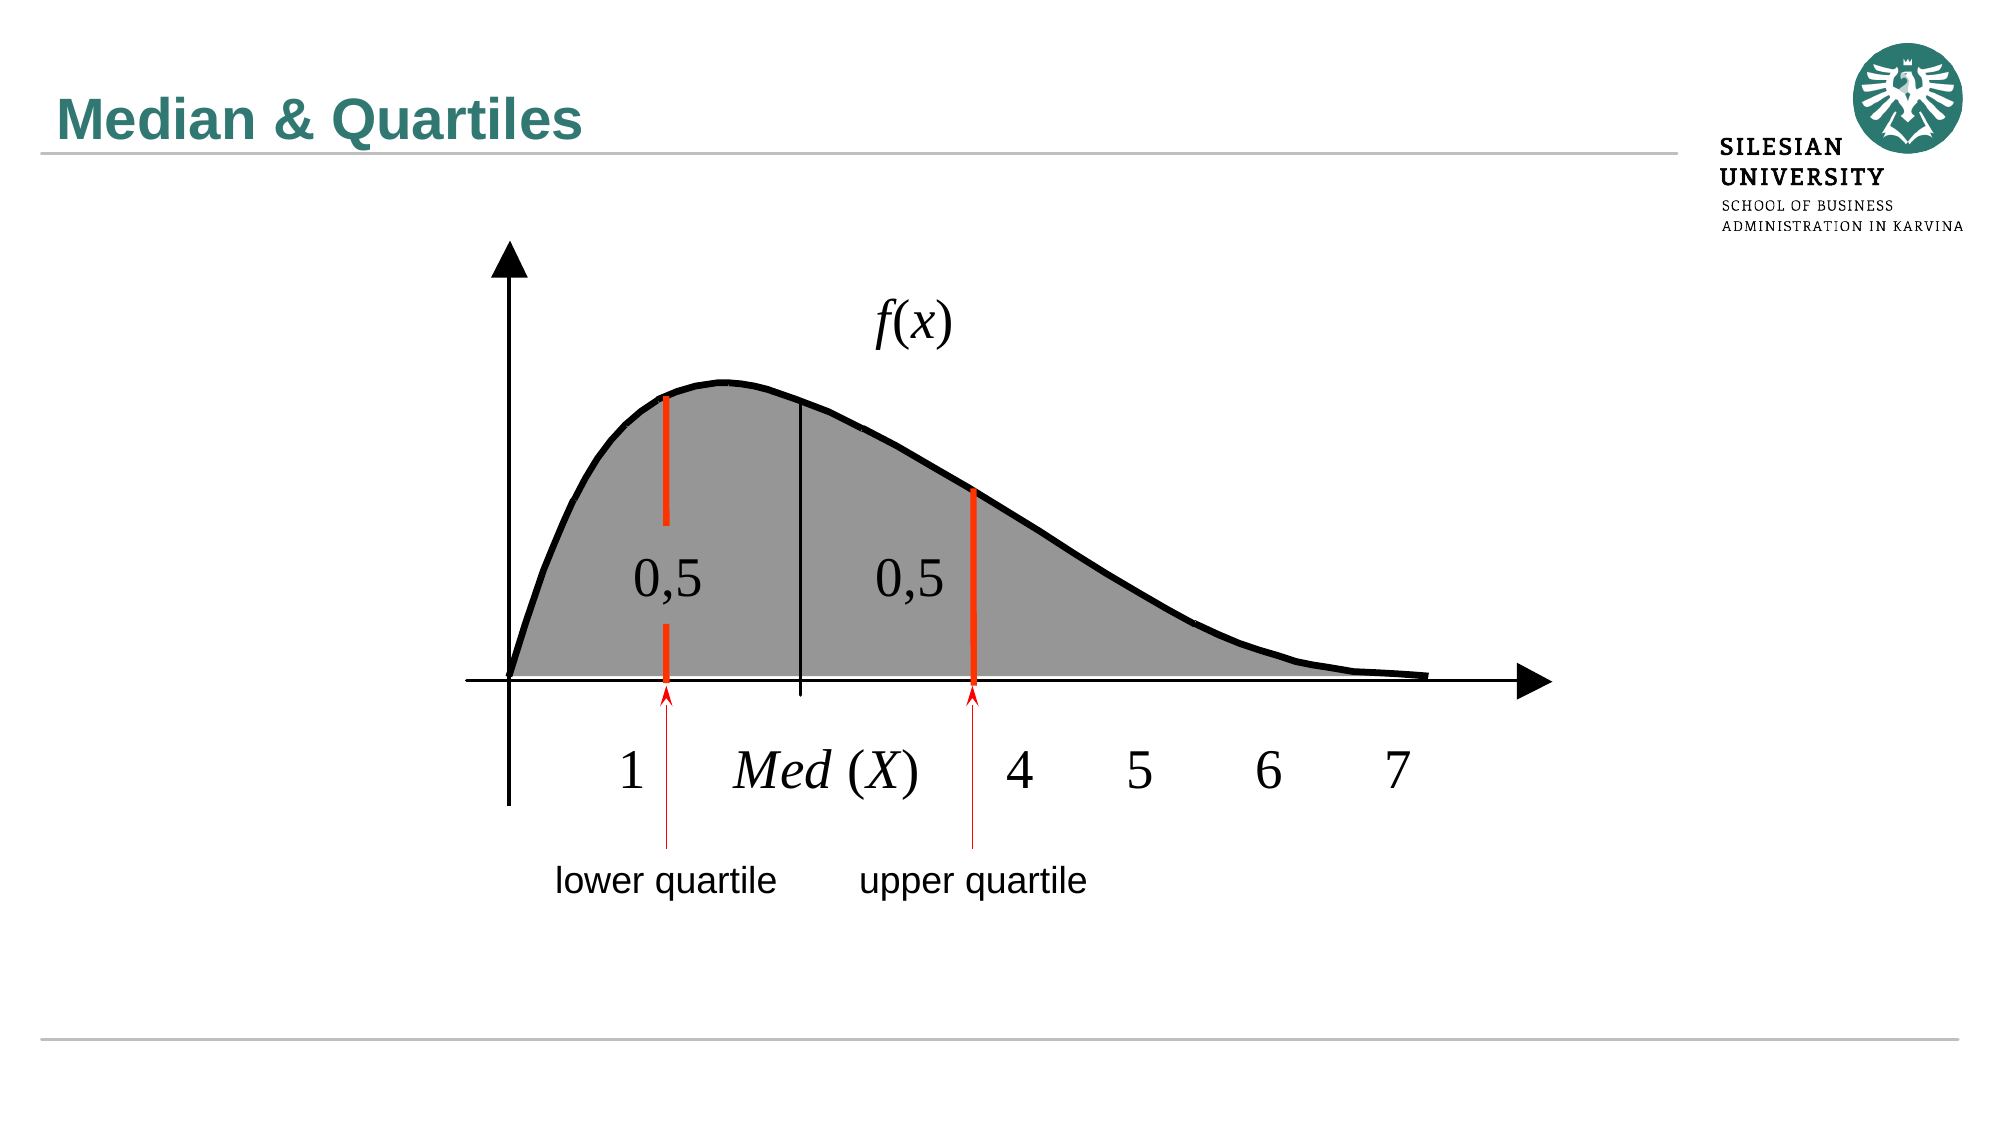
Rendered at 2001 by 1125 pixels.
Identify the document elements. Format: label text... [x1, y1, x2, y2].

text_box lower quartile [540, 848, 793, 909]
picture [382, 43, 2000, 806]
title Median & Quartiles [41, 73, 1636, 150]
text_box upper quartile [844, 848, 1103, 909]
